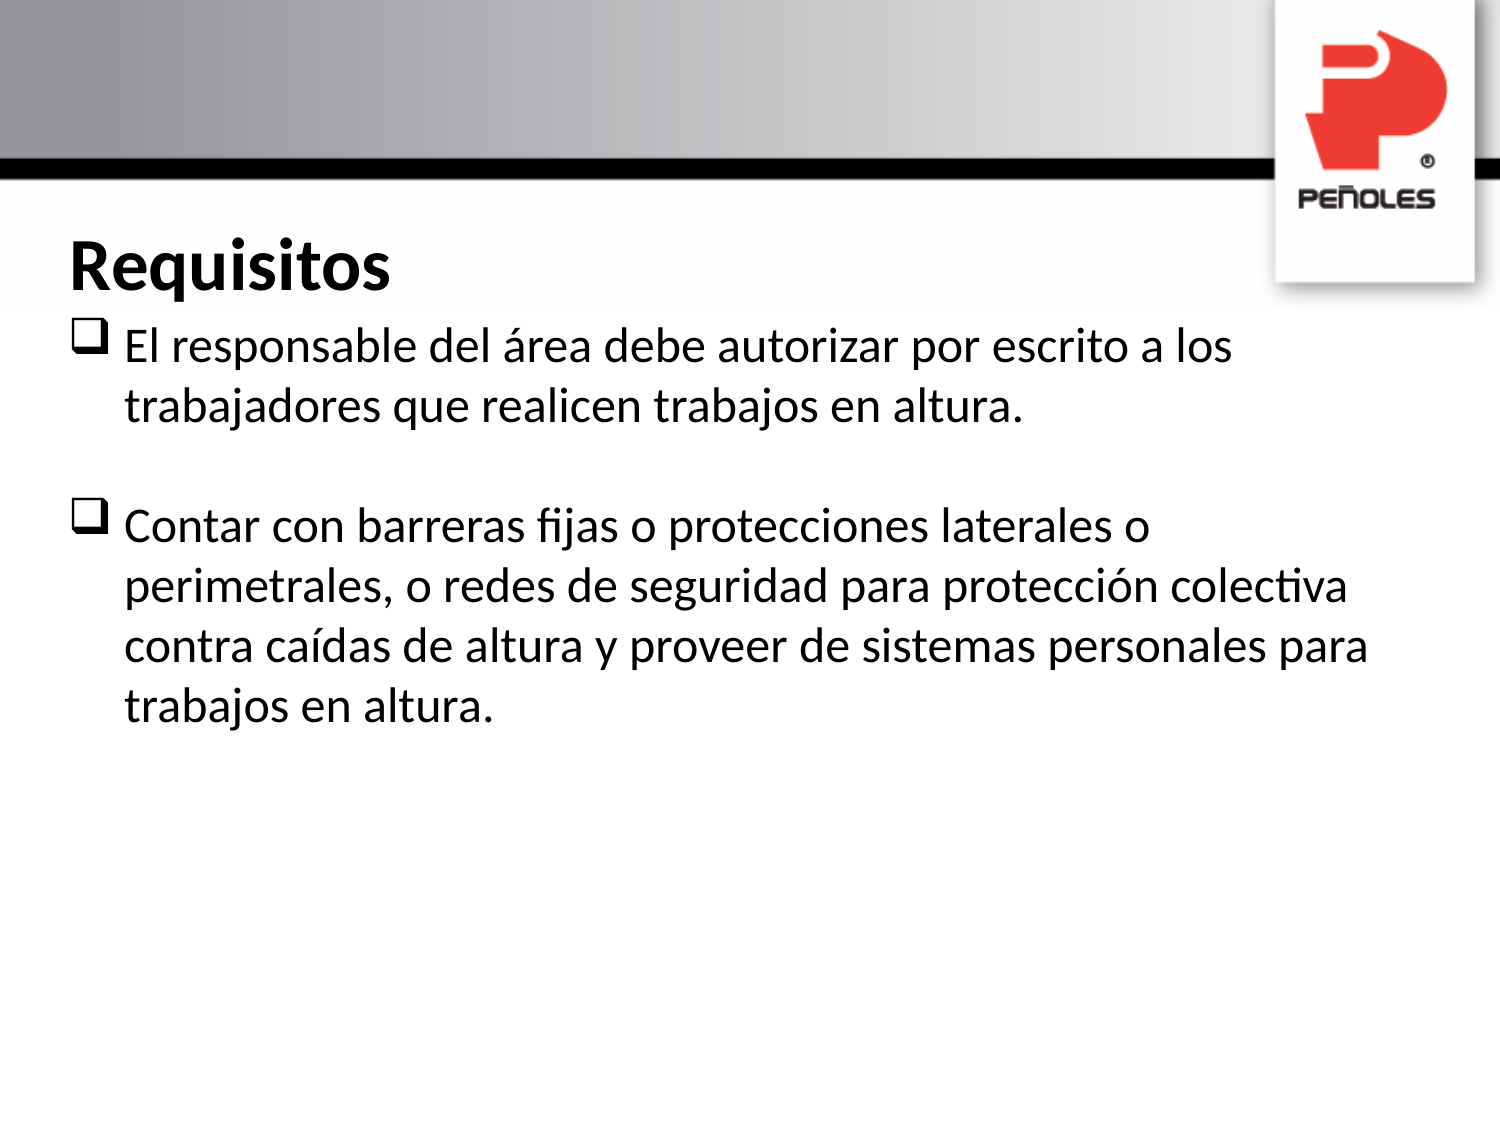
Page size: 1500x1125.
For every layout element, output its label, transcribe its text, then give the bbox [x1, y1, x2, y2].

picture [0, 0, 1500, 309]
text_box El responsable del área debe autorizar por escrito a los trabajadores que realicen trabajos en altura. Contar con barreras fijas o protecciones laterales o perimetrales, o redes de seguridad para protección colectiva contra caídas de altura y proveer de sistemas personales para trabajos en altura. [53, 317, 1424, 741]
